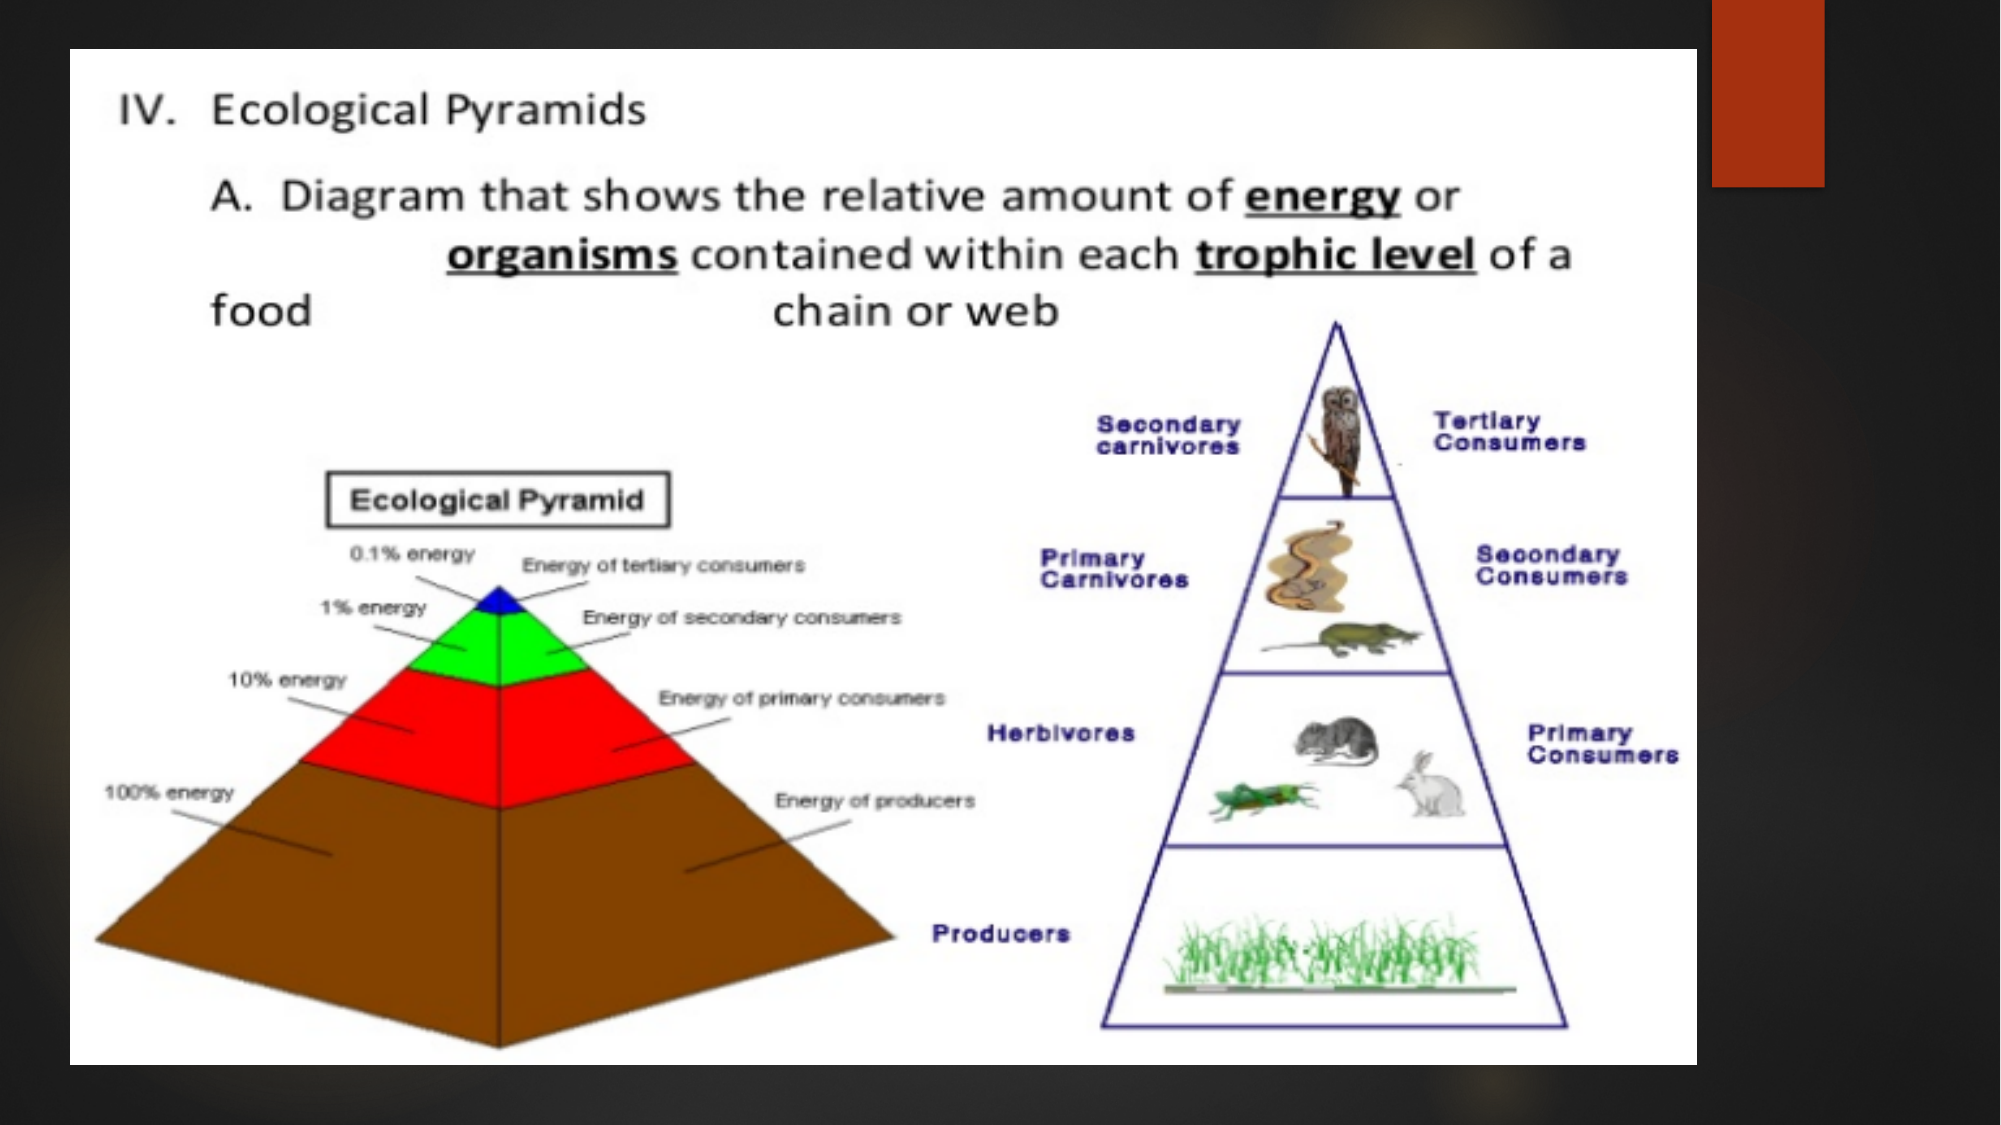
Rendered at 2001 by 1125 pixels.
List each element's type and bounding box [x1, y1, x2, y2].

picture [0, 0, 1697, 1125]
